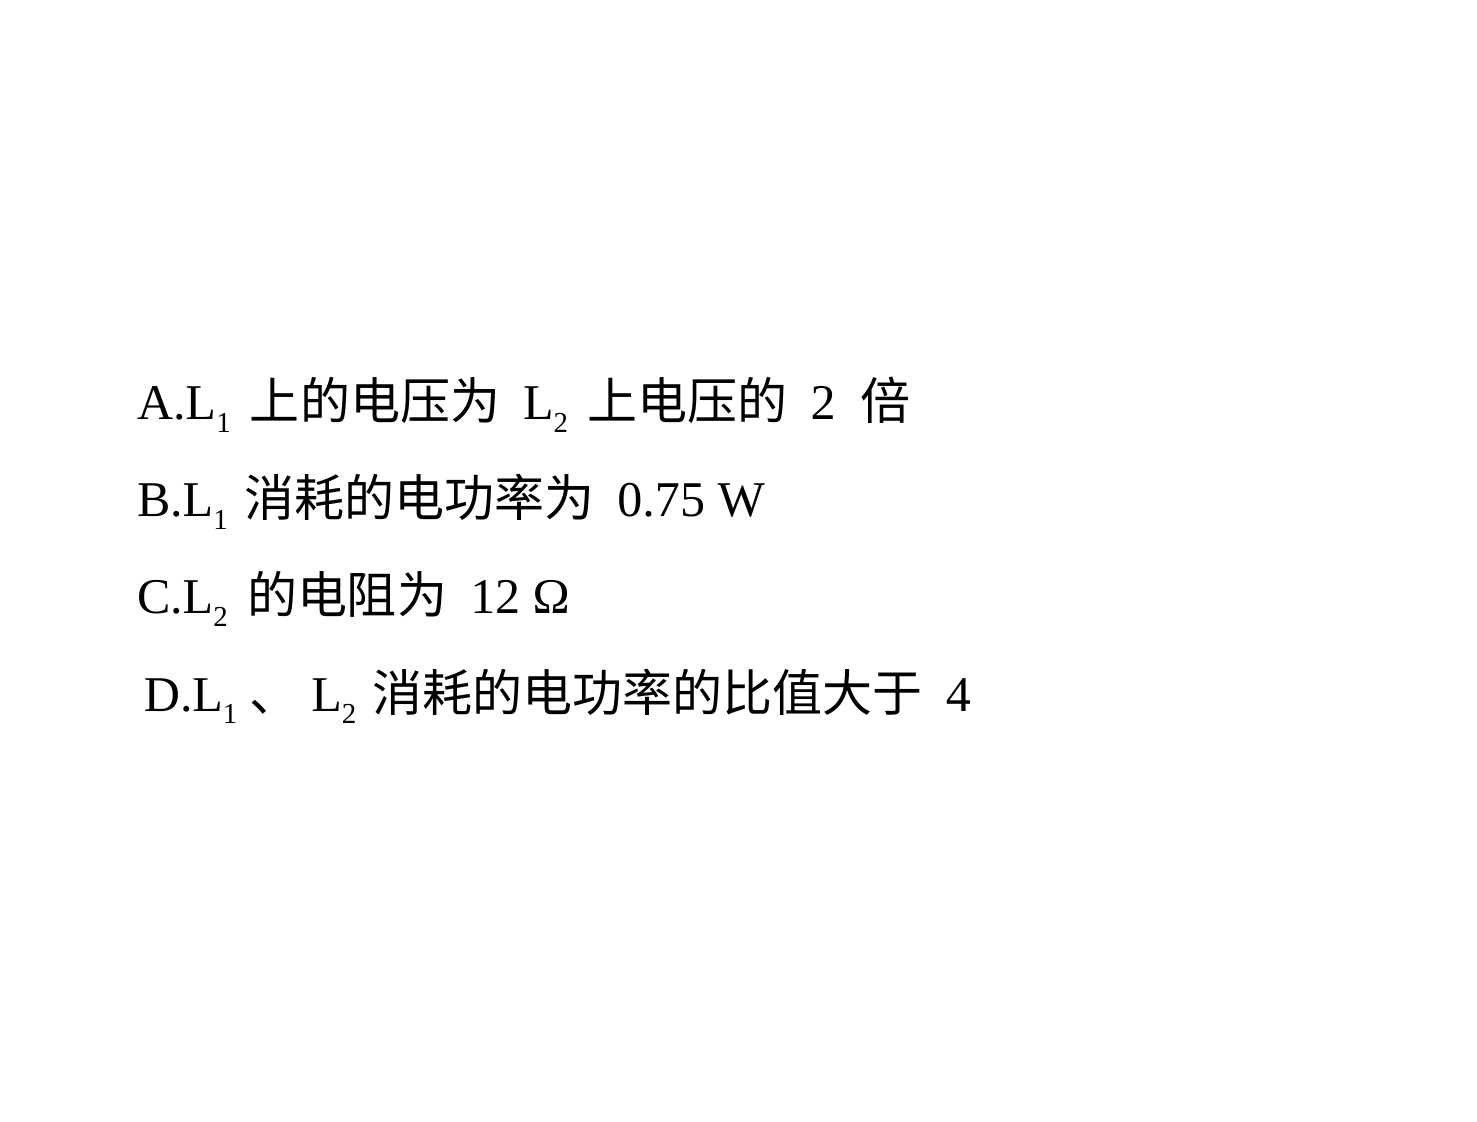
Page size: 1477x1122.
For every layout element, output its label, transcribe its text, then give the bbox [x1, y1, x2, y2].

text_box D.L1、L2 消耗的电功率的比值大于 4 [143, 675, 971, 730]
text_box A.L1 上的电压为 L2 上电压的 2 倍 B.L1 消耗的电功率为 0.75 W C.L2 的电阻为 12 Ω [137, 384, 911, 633]
